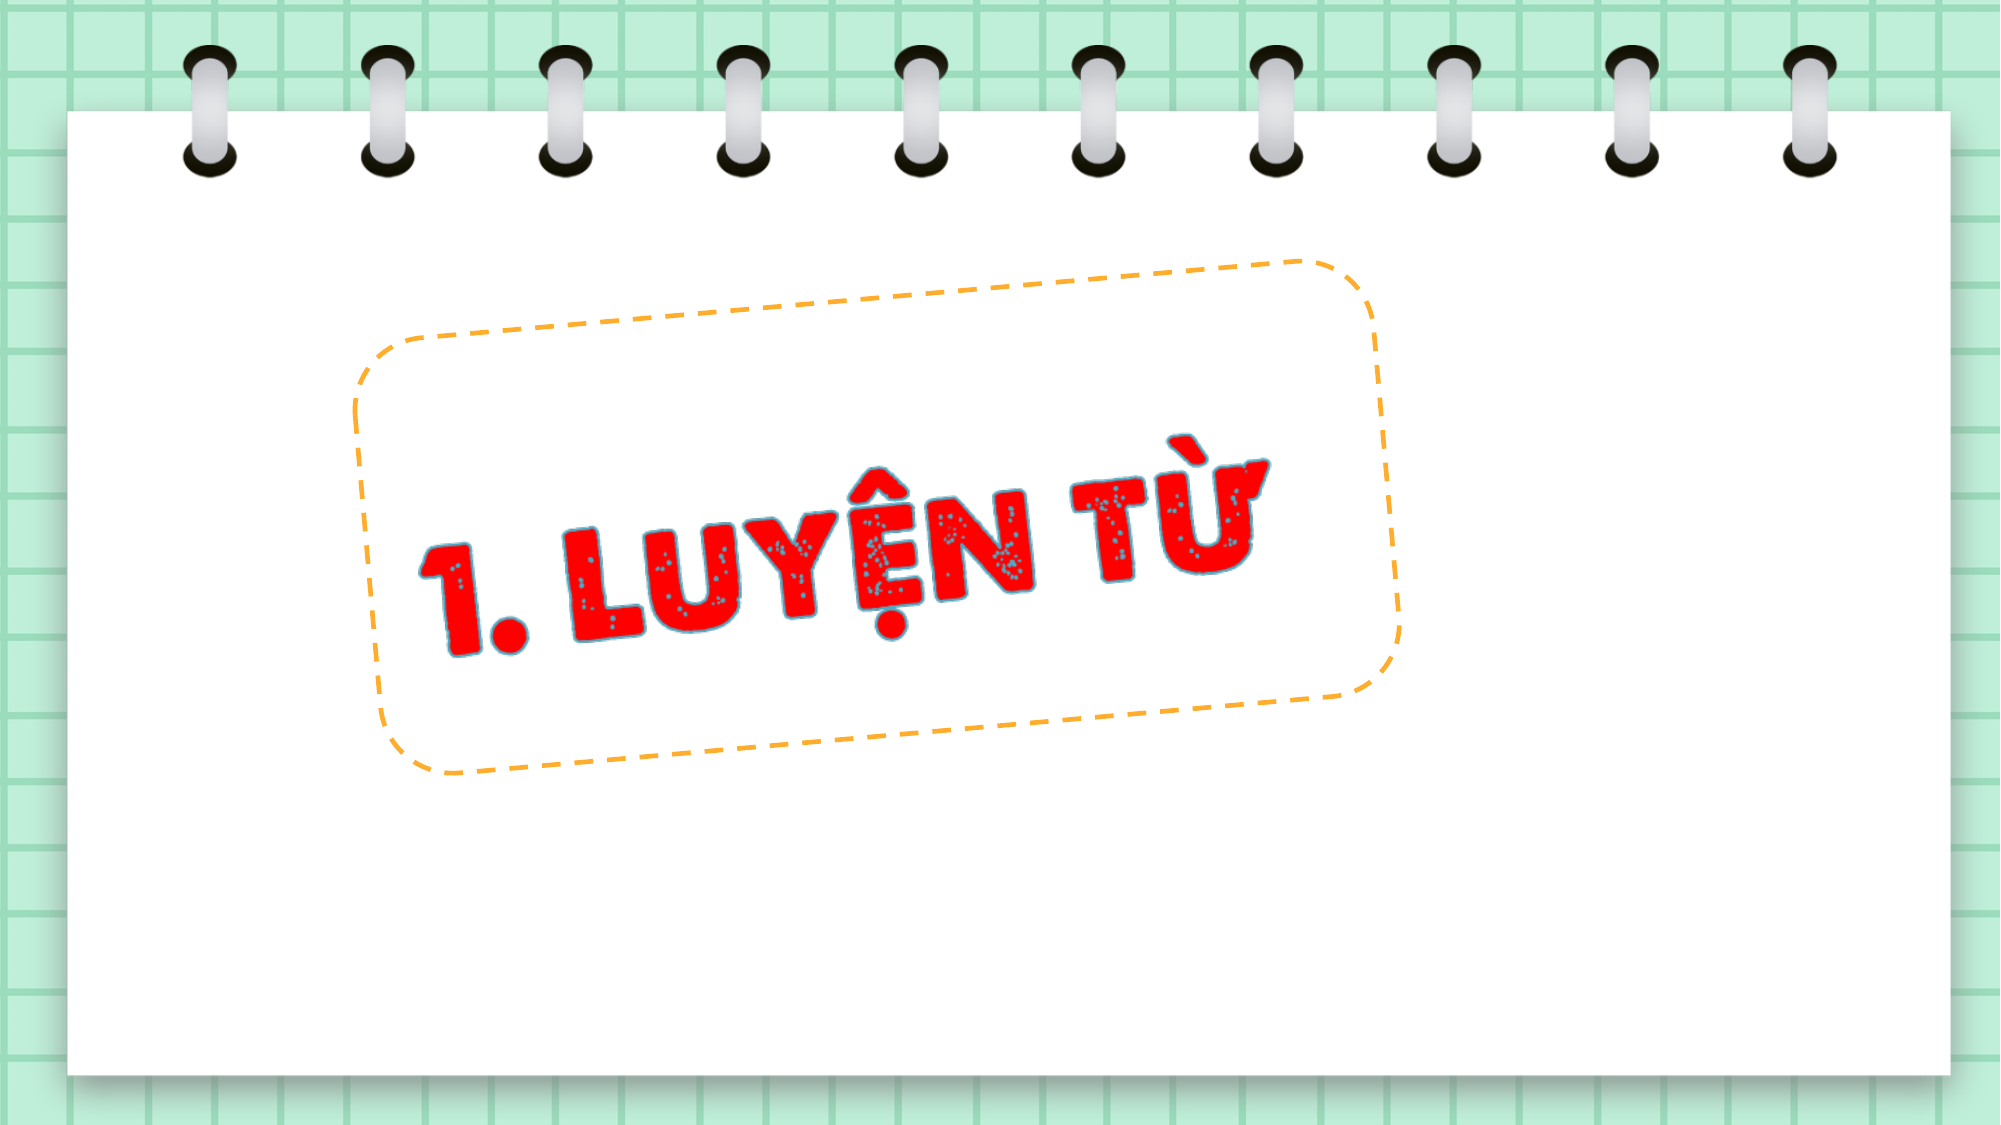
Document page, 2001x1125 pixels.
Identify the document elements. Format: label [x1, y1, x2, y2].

text_box [342, 233, 1397, 355]
text_box [361, 730, 1333, 808]
text_box [387, 260, 1378, 355]
picture [0, 0, 2000, 1125]
text_box [919, 730, 932, 734]
text_box [385, 730, 908, 774]
